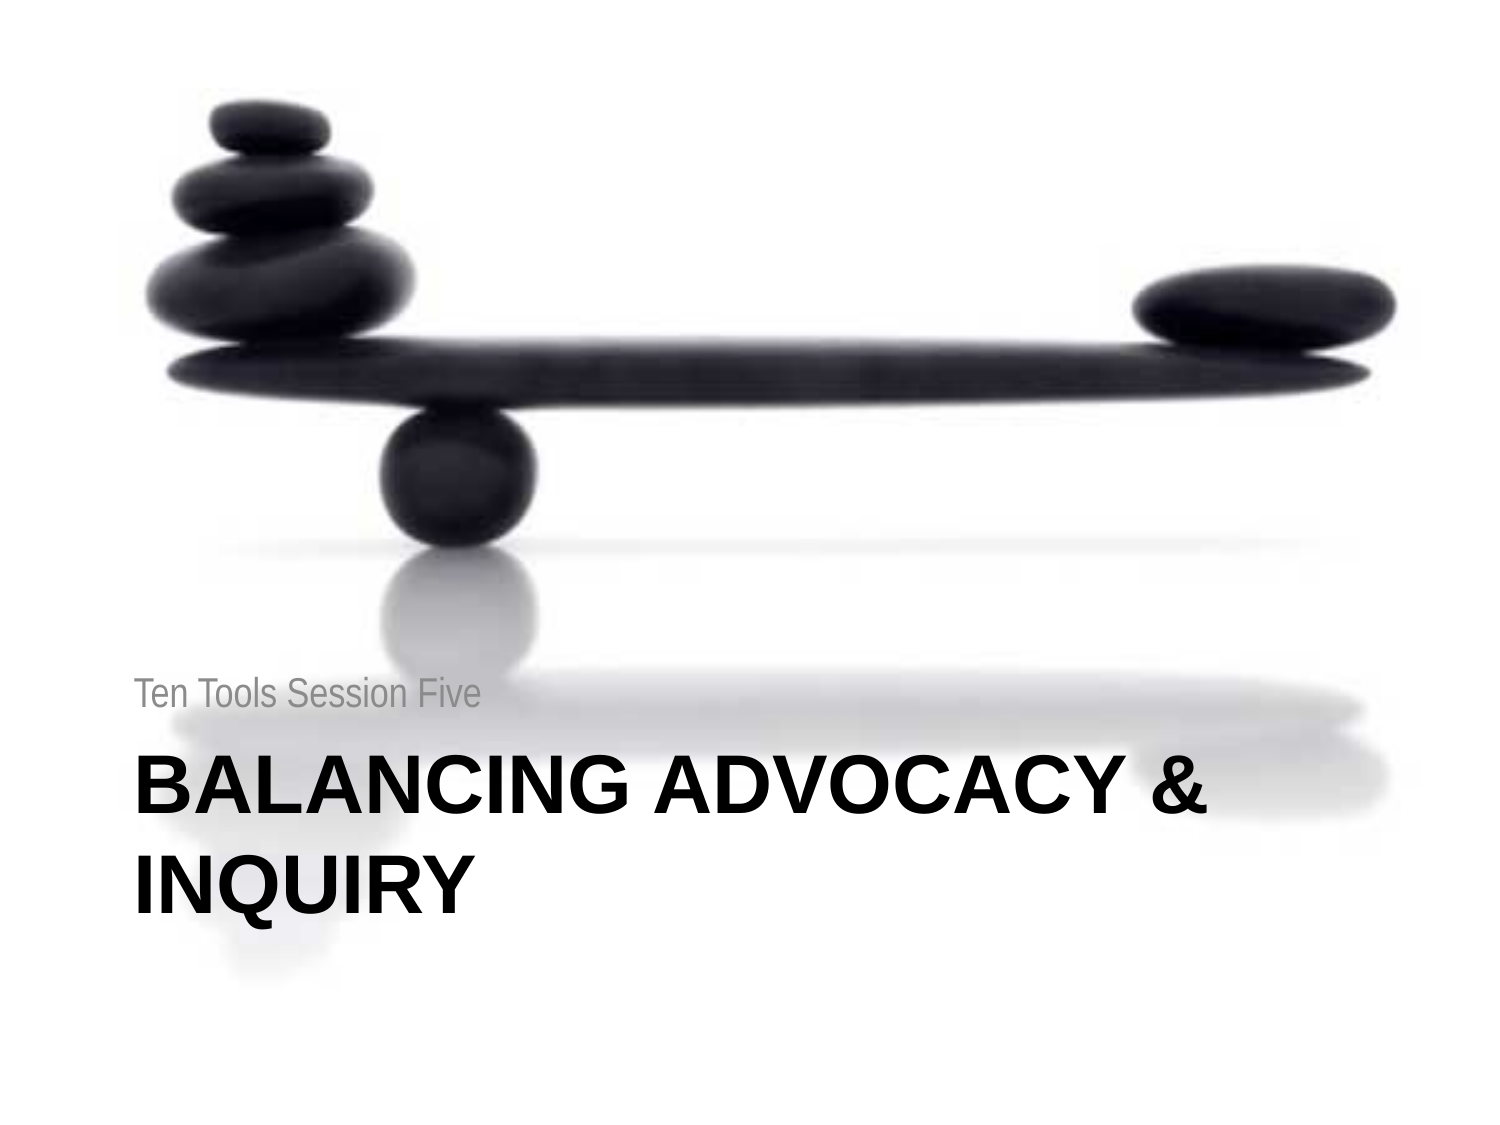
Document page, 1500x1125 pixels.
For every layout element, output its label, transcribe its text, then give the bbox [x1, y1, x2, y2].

title Balancing Advocacy & Inquiry [118, 723, 1394, 947]
picture [0, 0, 1500, 1125]
list Ten Tools Session Five [118, 476, 1394, 723]
